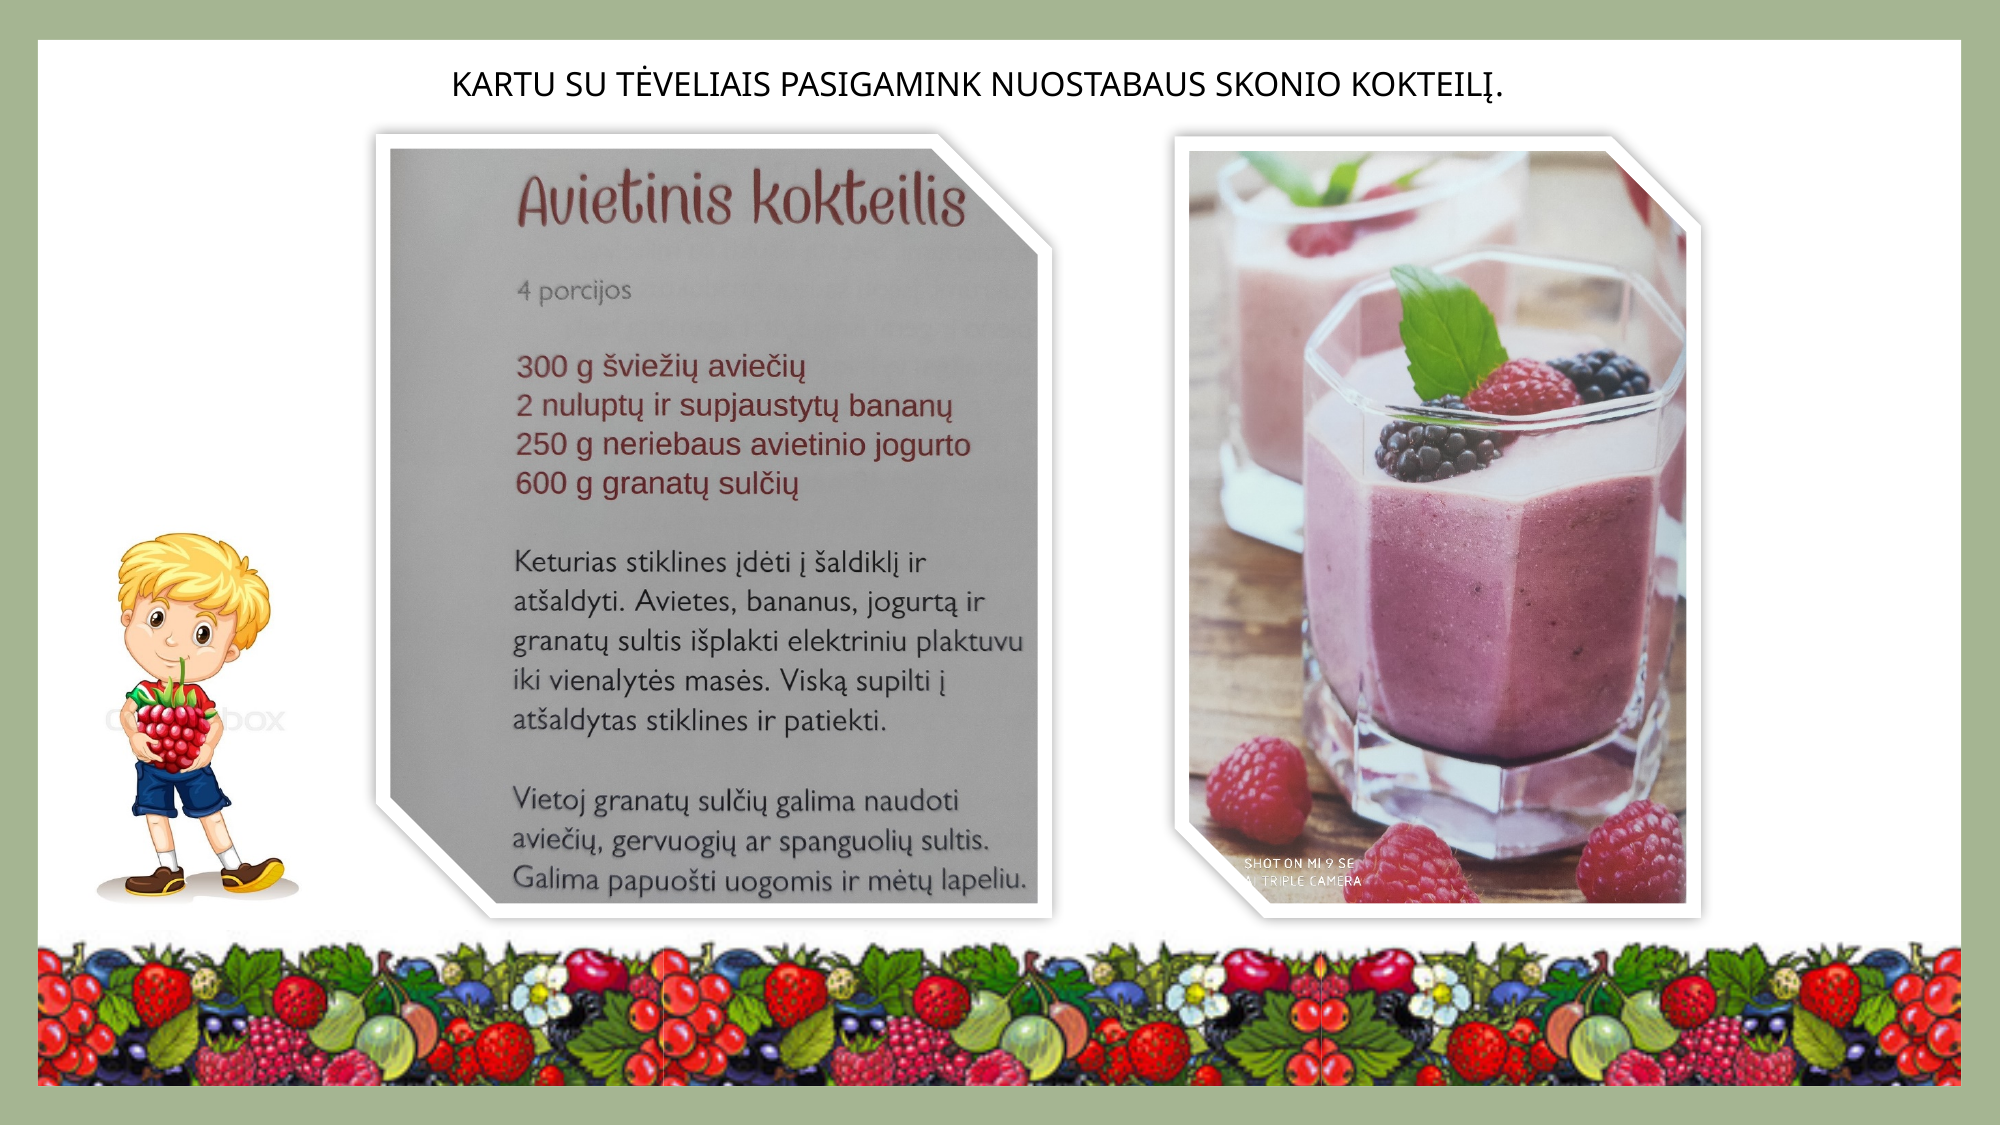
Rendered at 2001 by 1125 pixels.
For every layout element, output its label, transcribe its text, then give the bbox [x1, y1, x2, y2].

picture [1181, 143, 1694, 911]
picture [76, 514, 318, 924]
picture [382, 140, 1046, 912]
picture [37, 930, 1962, 1087]
text_box KARTU SU TĖVELIAIS PASIGAMINK NUOSTABAUS SKONIO KOKTEILĮ. [185, 50, 1771, 122]
